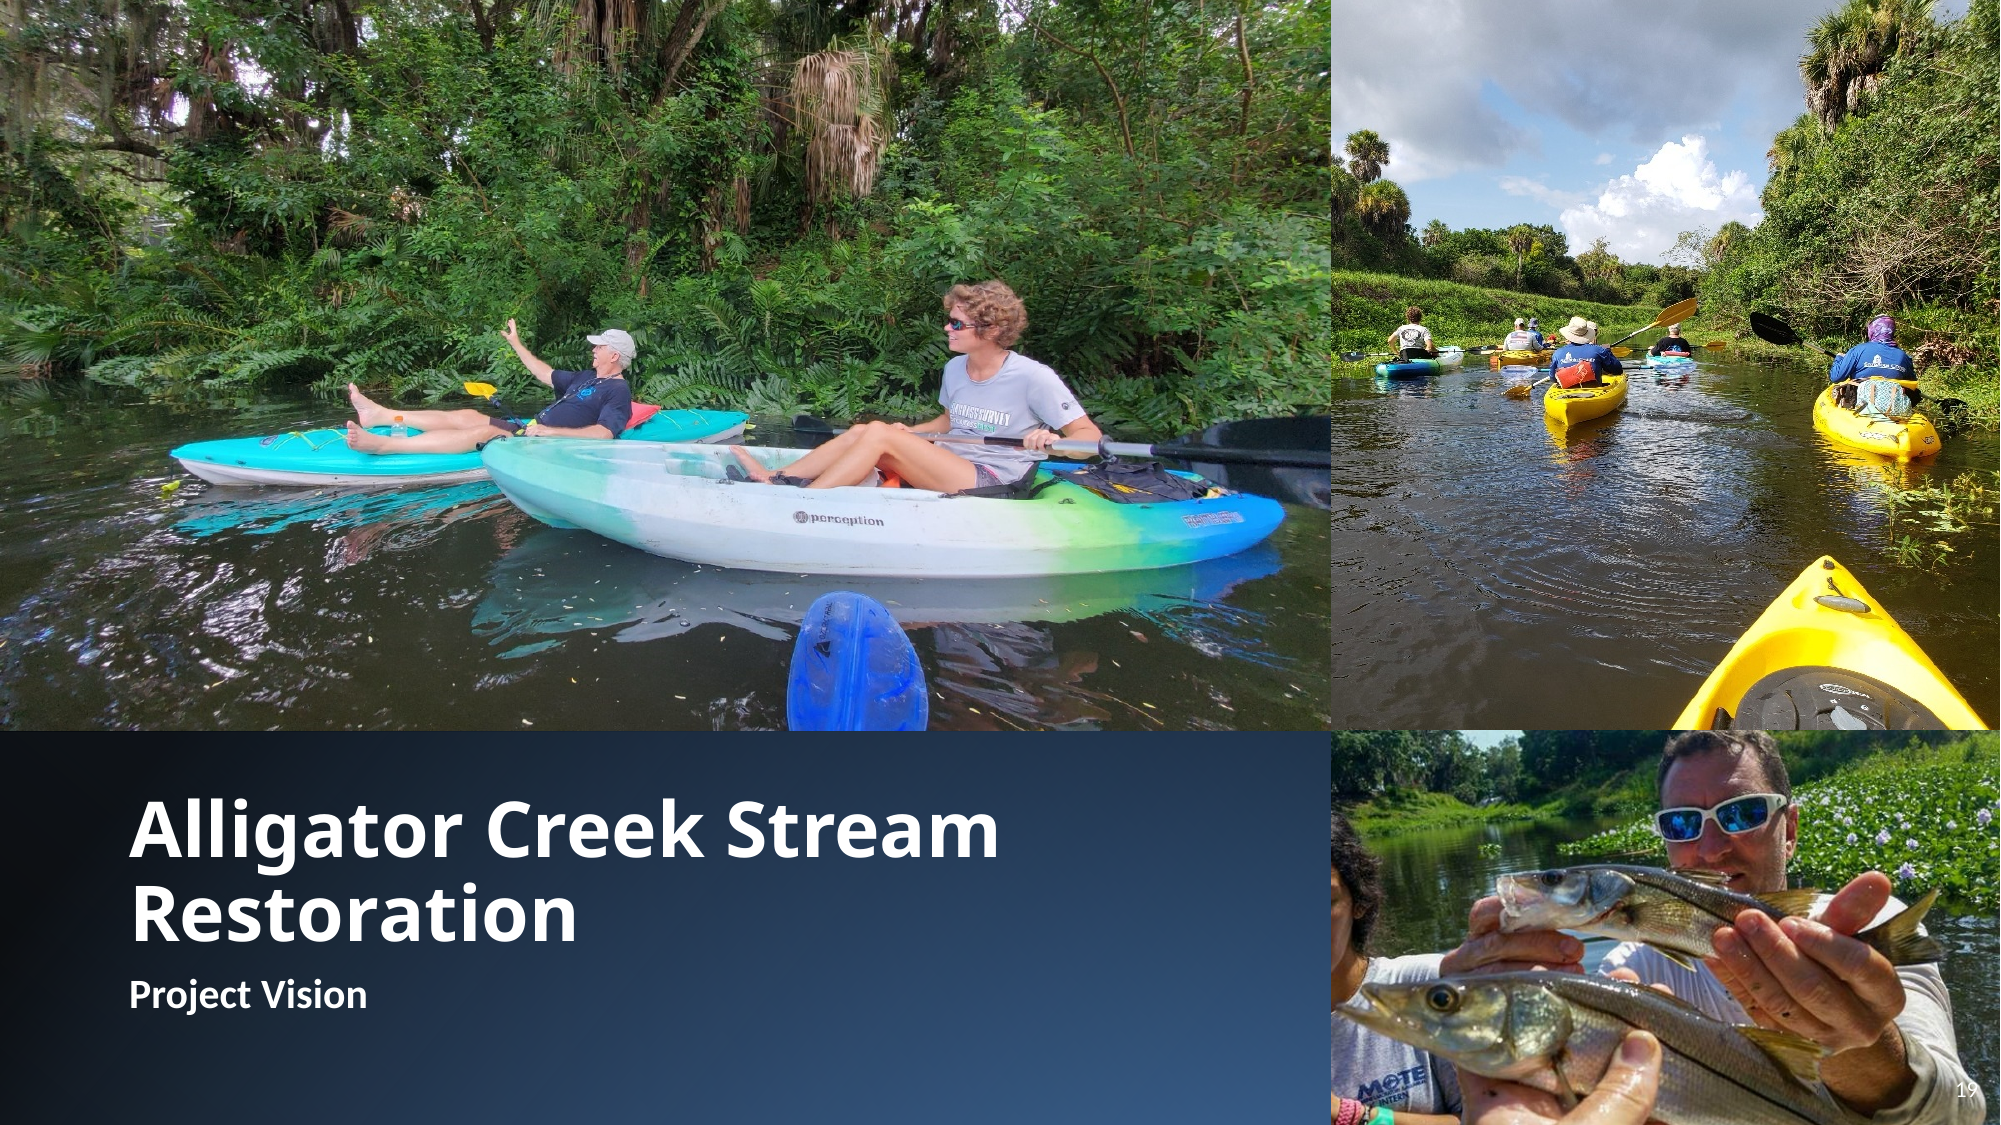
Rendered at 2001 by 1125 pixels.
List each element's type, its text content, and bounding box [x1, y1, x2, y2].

title Alligator Creek Stream Restoration [114, 782, 1241, 965]
text_box [0, 733, 1331, 1125]
picture [1331, 0, 2000, 1125]
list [0, 0, 1331, 733]
list Project Vision [114, 965, 1241, 1055]
